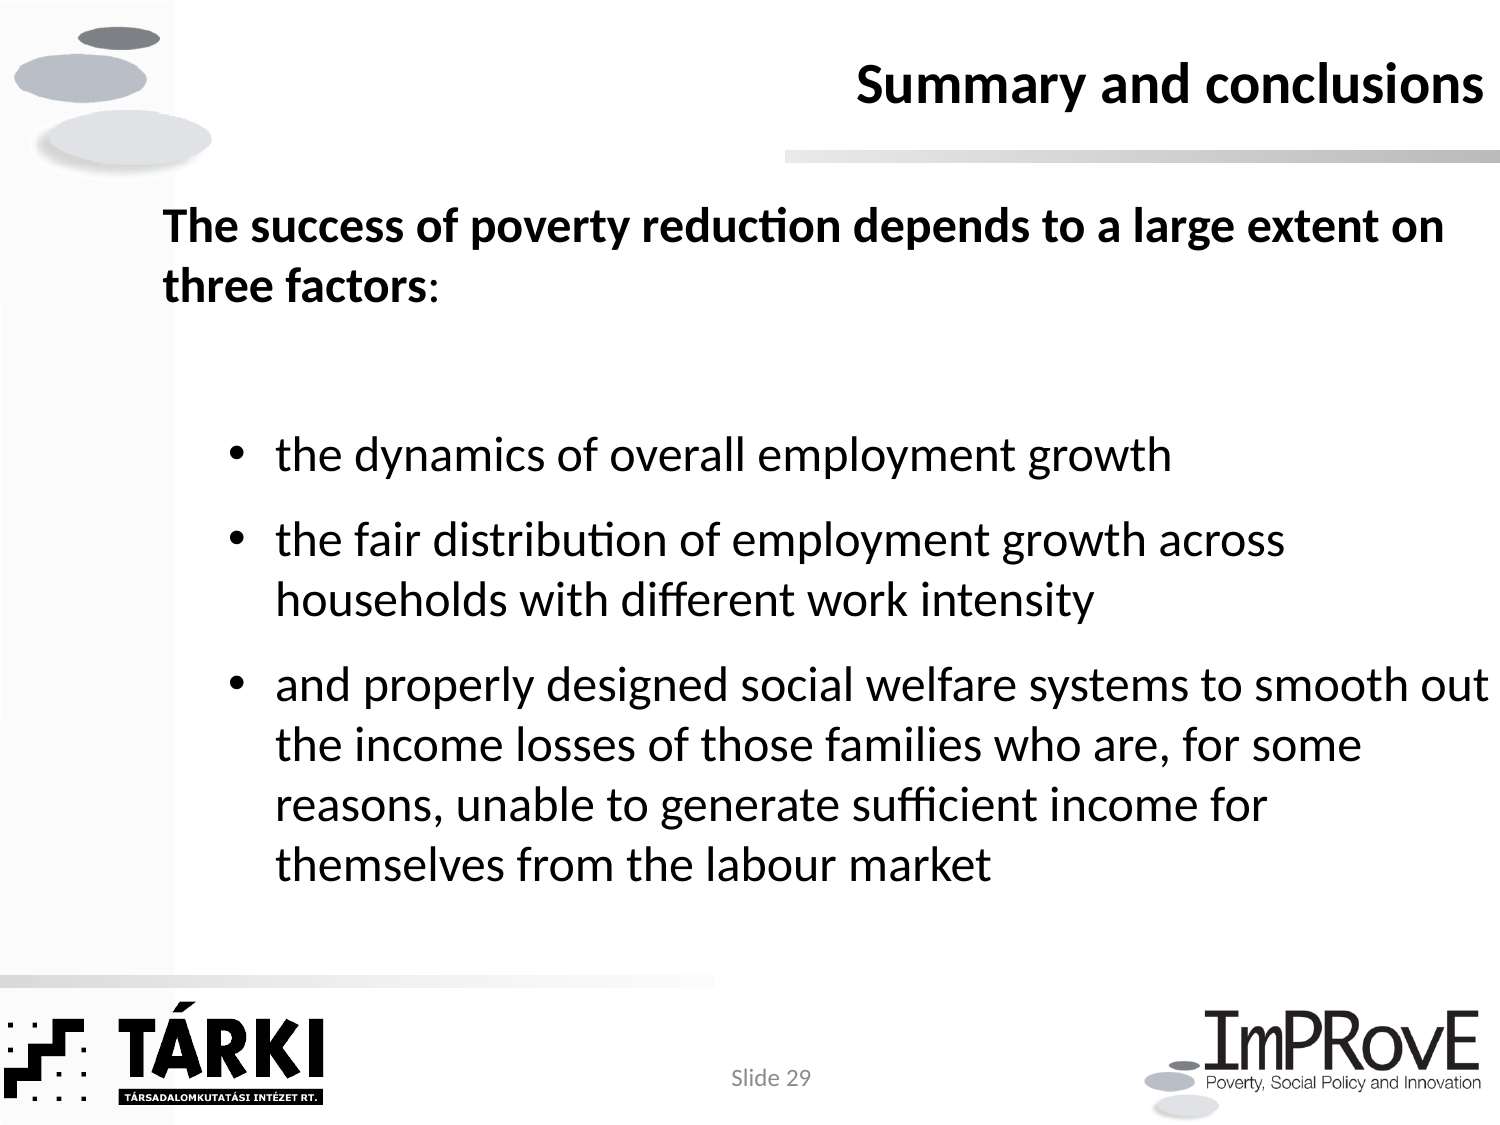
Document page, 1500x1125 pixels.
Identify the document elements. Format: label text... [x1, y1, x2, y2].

picture [0, 1, 226, 975]
picture [1142, 1000, 1489, 1125]
list The success of poverty reduction depends to a large extent on three factors: the dynamics of overall employment growth the fair distribution of employment growth across households with different work intensity and properly designed social welfare systems to smooth out the income losses of those families who are, for some reasons, unable to generate sufficient income for themselves from the labour market [147, 184, 1500, 693]
title Summary and conclusions [277, 0, 1500, 161]
slide_number Slide 29 [596, 1046, 947, 1107]
picture [0, 988, 325, 1125]
